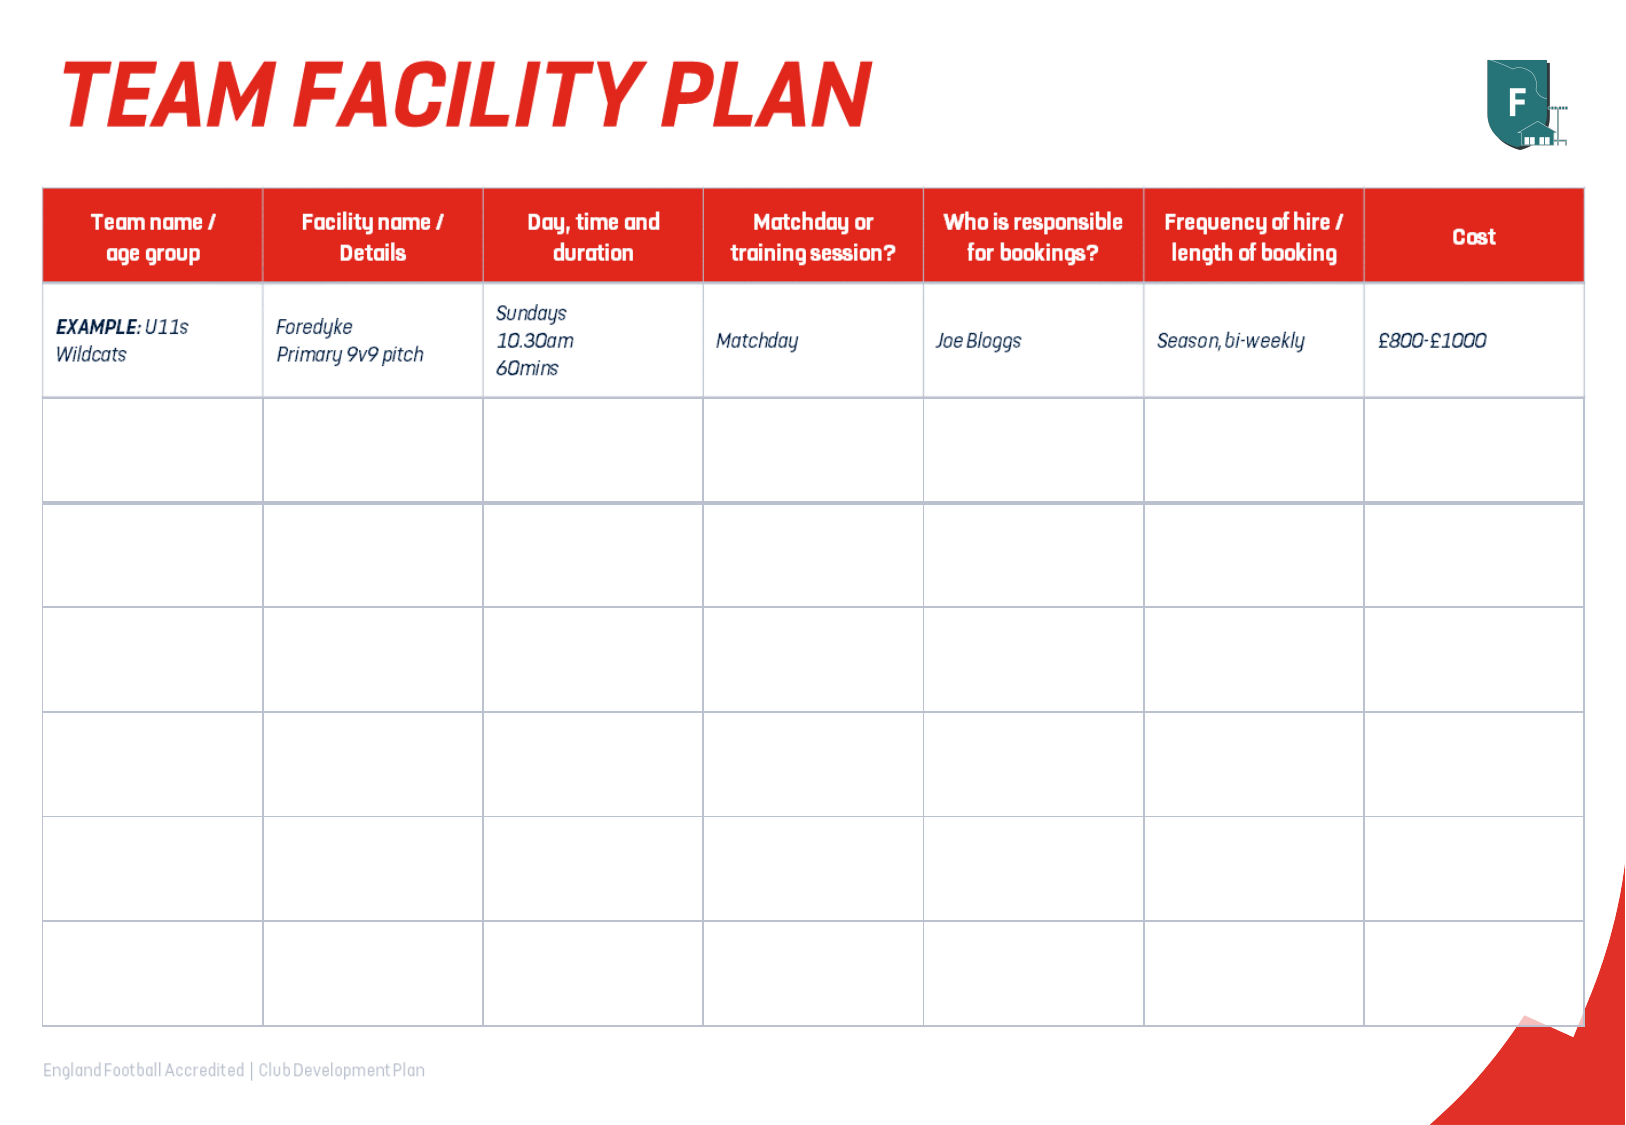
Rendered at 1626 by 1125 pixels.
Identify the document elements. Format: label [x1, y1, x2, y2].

table_cell [1145, 713, 1363, 816]
table_cell [924, 817, 1143, 920]
table_cell [1145, 505, 1363, 606]
table_cell [264, 713, 482, 816]
table_cell [924, 922, 1143, 1025]
table_cell [1365, 713, 1583, 816]
table_cell [484, 505, 702, 606]
table_header [484, 399, 702, 501]
picture [41, 186, 1588, 399]
table_cell [43, 922, 262, 1025]
table_header [264, 399, 482, 501]
table_cell [924, 608, 1143, 711]
table_cell [264, 922, 482, 1025]
table_cell [1145, 922, 1363, 1025]
table_cell [484, 922, 702, 1025]
table_cell [924, 713, 1143, 816]
table_cell [1145, 608, 1363, 711]
table_cell [1365, 505, 1583, 606]
picture [0, 0, 902, 158]
table_cell [924, 505, 1143, 606]
table_header [1365, 399, 1583, 501]
table_cell [484, 608, 702, 711]
table_header [704, 399, 923, 501]
table_cell [1145, 817, 1363, 920]
table_cell [264, 608, 482, 711]
picture [0, 1022, 795, 1125]
table_cell [704, 713, 923, 816]
table_cell [264, 505, 482, 606]
table_header [924, 399, 1143, 501]
table_cell [484, 817, 702, 920]
table_cell [484, 713, 702, 816]
table_cell [43, 505, 262, 606]
table_cell [1365, 922, 1583, 1025]
table_cell [1365, 817, 1583, 920]
table_cell [43, 608, 262, 711]
picture [1152, 790, 1625, 1125]
table_cell [704, 922, 923, 1025]
table_cell [43, 713, 262, 816]
table_cell [264, 817, 482, 920]
table_cell [704, 505, 923, 606]
table_cell [1365, 608, 1583, 711]
table_cell [704, 817, 923, 920]
table_cell [43, 817, 262, 920]
table_header [1145, 399, 1363, 501]
table_cell [704, 608, 923, 711]
picture [1476, 52, 1579, 158]
table_header [43, 399, 262, 501]
